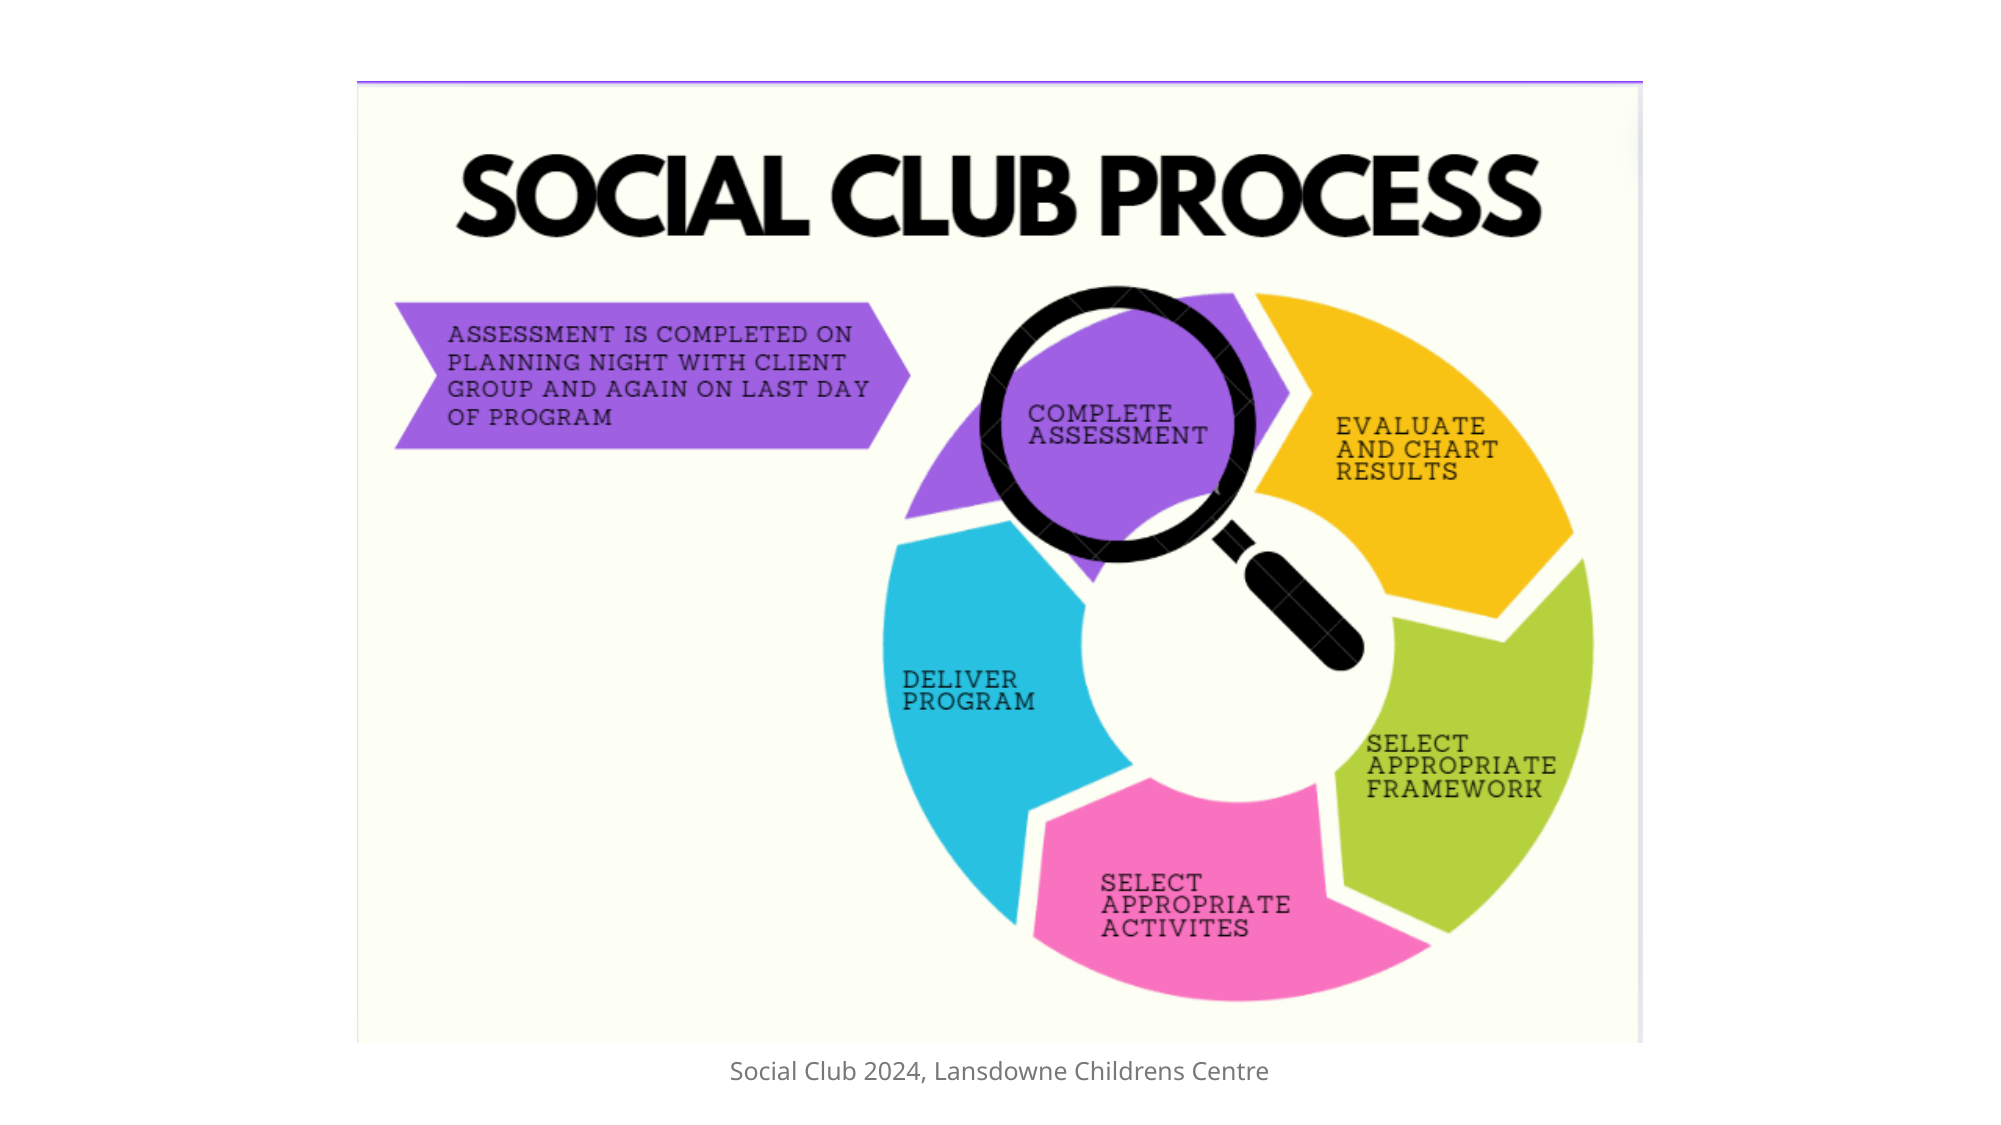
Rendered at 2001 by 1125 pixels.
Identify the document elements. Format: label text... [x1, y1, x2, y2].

footer Social Club 2024, Lansdowne Childrens Centre [662, 1044, 1338, 1103]
picture [357, 81, 1643, 1044]
